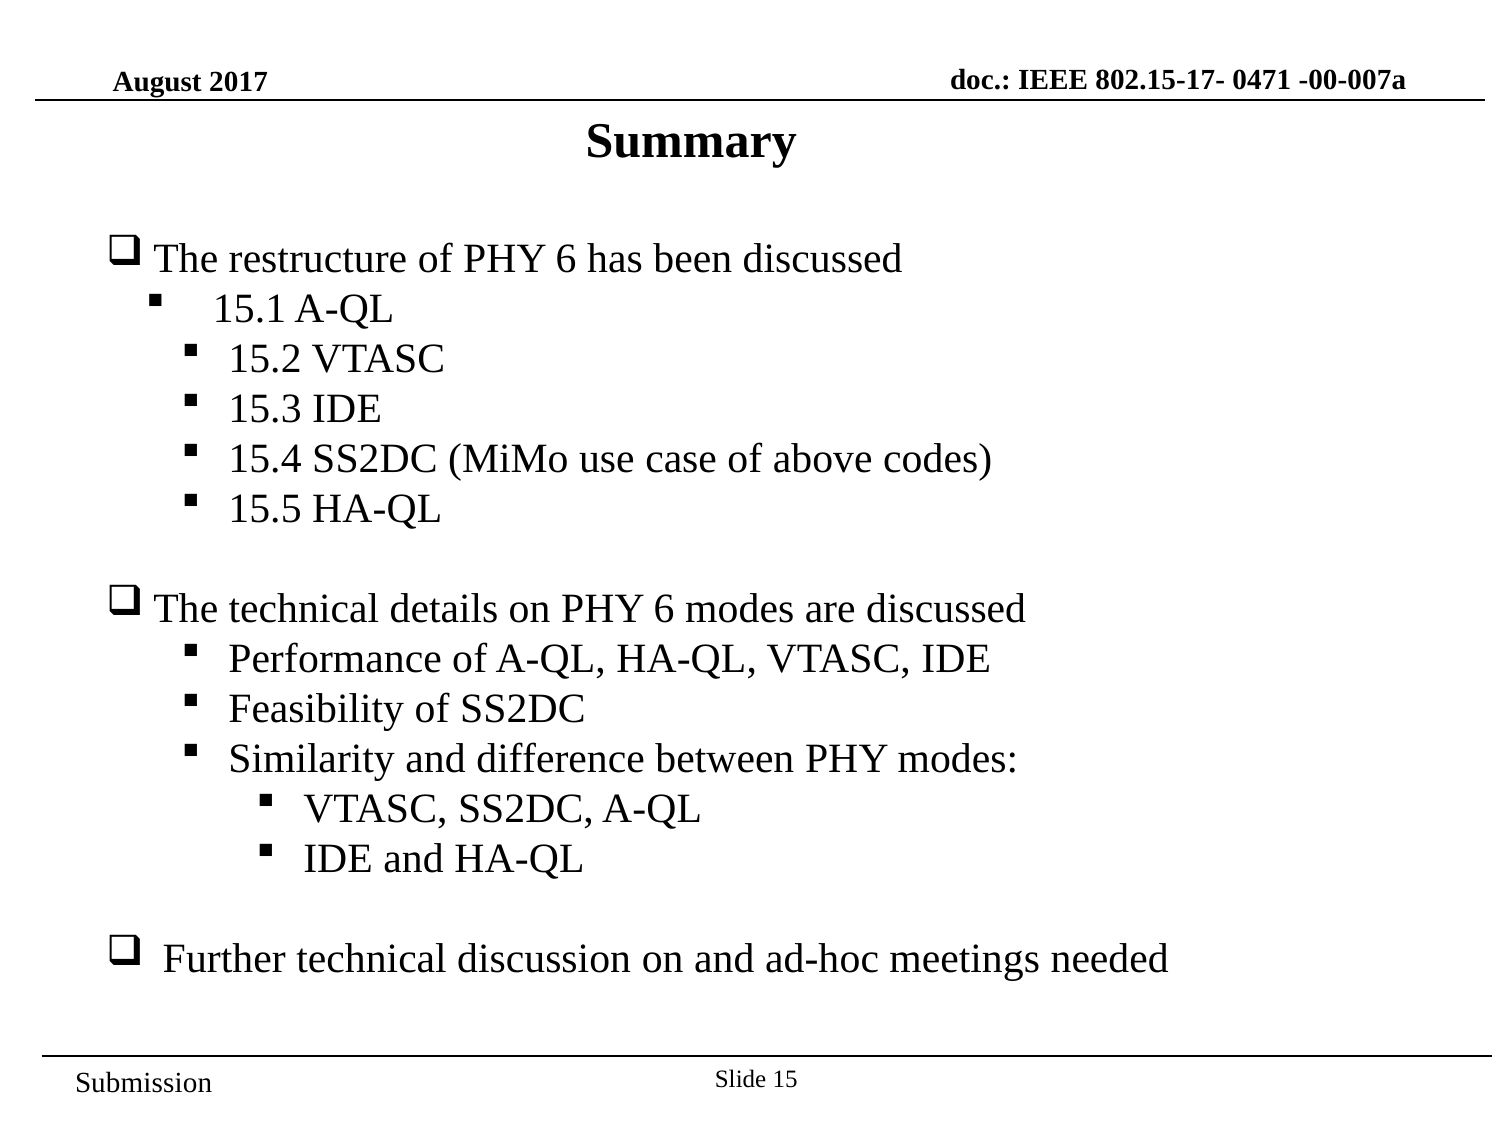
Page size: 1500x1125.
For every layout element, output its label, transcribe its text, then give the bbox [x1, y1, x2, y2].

text_box Summary [570, 101, 812, 175]
text_box The restructure of PHY 6 has been discussed 15.1 A-QL 15.2 VTASC 15.3 IDE 15.4 SS2DC (MiMo use case of above codes) 15.5 HA-QL The technical details on PHY 6 modes are discussed Performance of A-QL, HA-QL, VTASC, IDE Feasibility of SS2DC Similarity and difference between PHY modes: VTASC, SS2DC, A-QL IDE and HA-QL Further technical discussion on and ad-hoc meetings needed [91, 223, 1461, 989]
slide_number Slide 15 [712, 1062, 800, 1093]
text_box doc.: IEEE 802.15-17- 0471 -00-007a [949, 60, 1463, 96]
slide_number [112, 62, 375, 98]
text_box Submission [75, 1062, 338, 1098]
